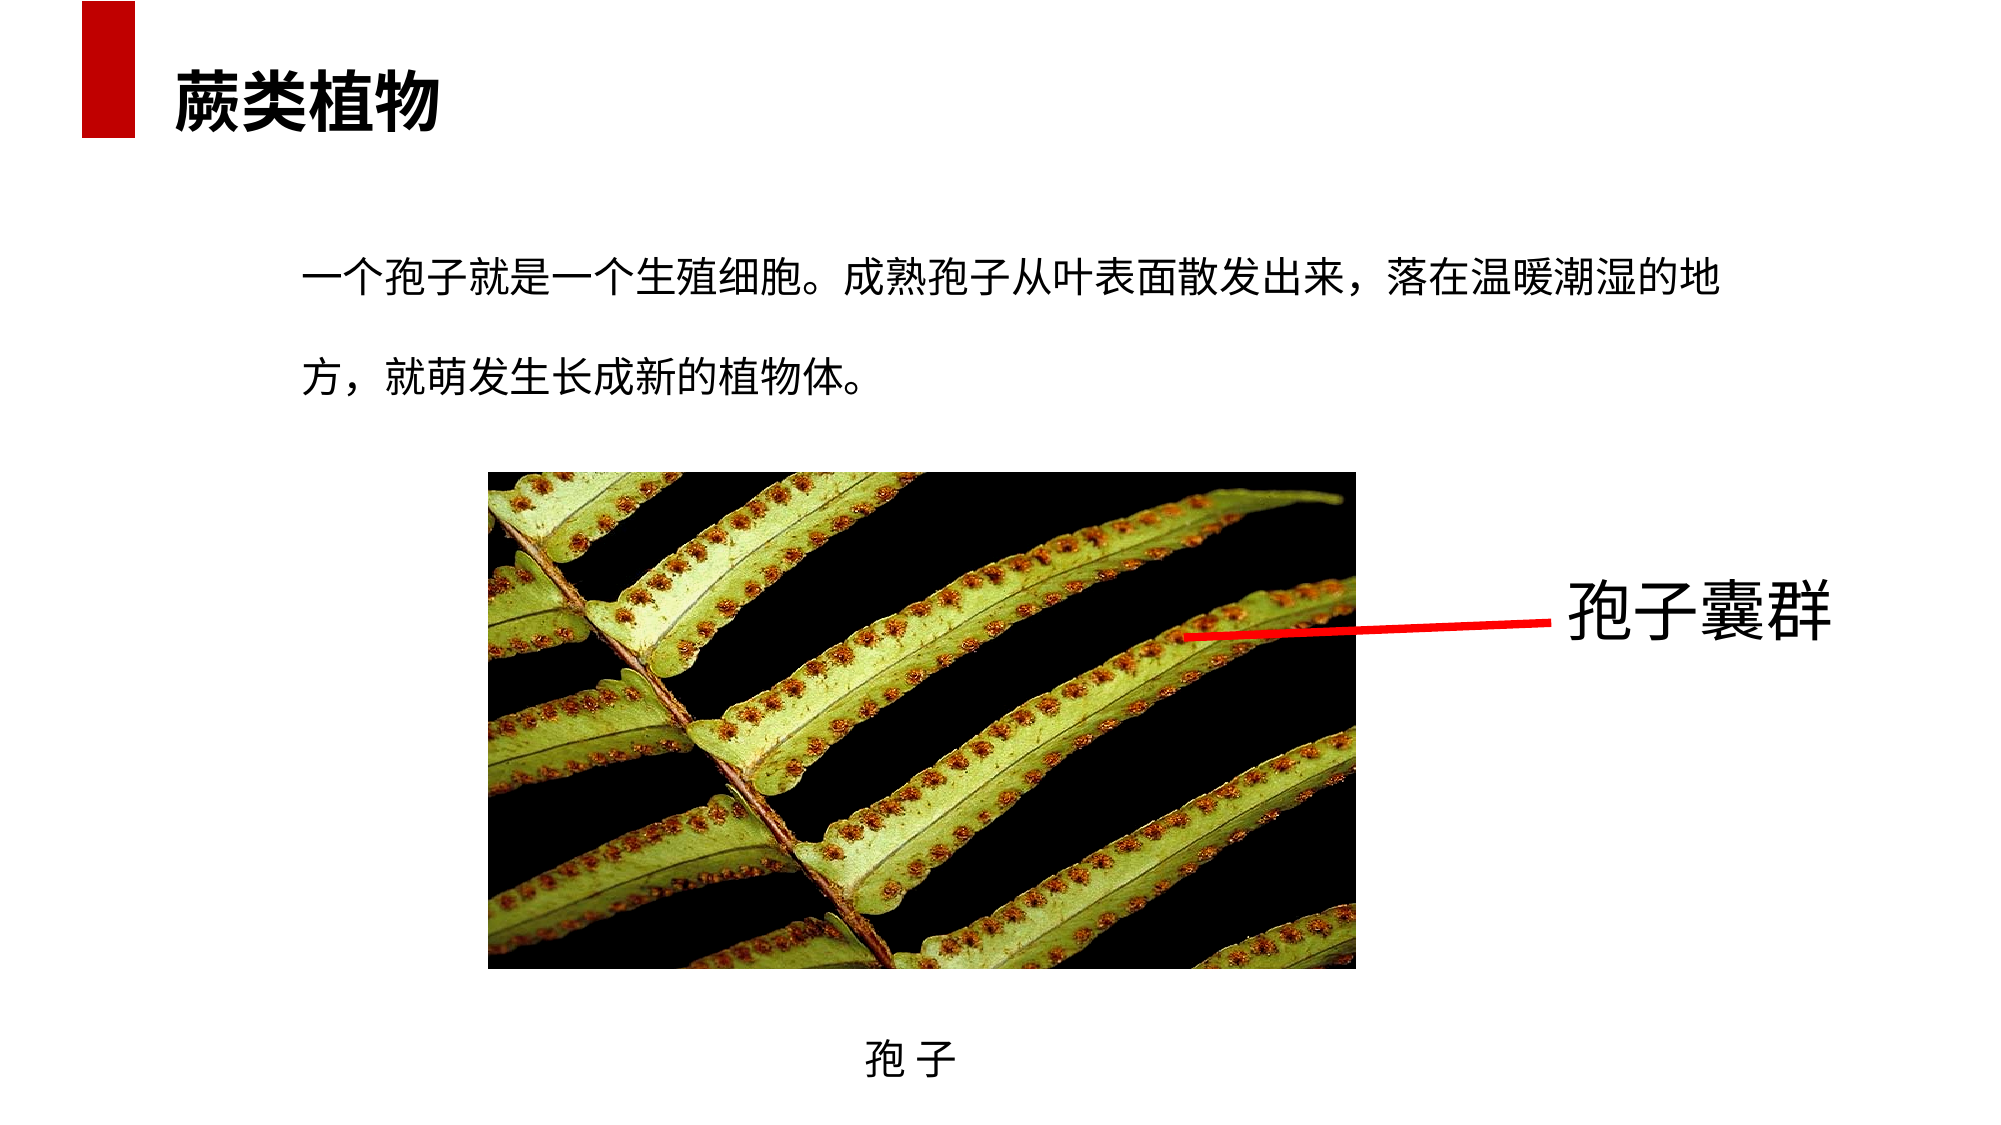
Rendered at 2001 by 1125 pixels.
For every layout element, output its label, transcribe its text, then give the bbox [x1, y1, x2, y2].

picture [488, 472, 1356, 969]
text_box 孢子囊群 [1551, 561, 2000, 657]
text_box 孢 子 [849, 1025, 1031, 1091]
text_box 蕨类植物 [159, 52, 457, 147]
text_box 一个孢子就是一个生殖细胞。成熟孢子从叶表面散发出来，落在温暖潮湿的地方，就萌发生长成新的植物体。 [286, 193, 1776, 409]
